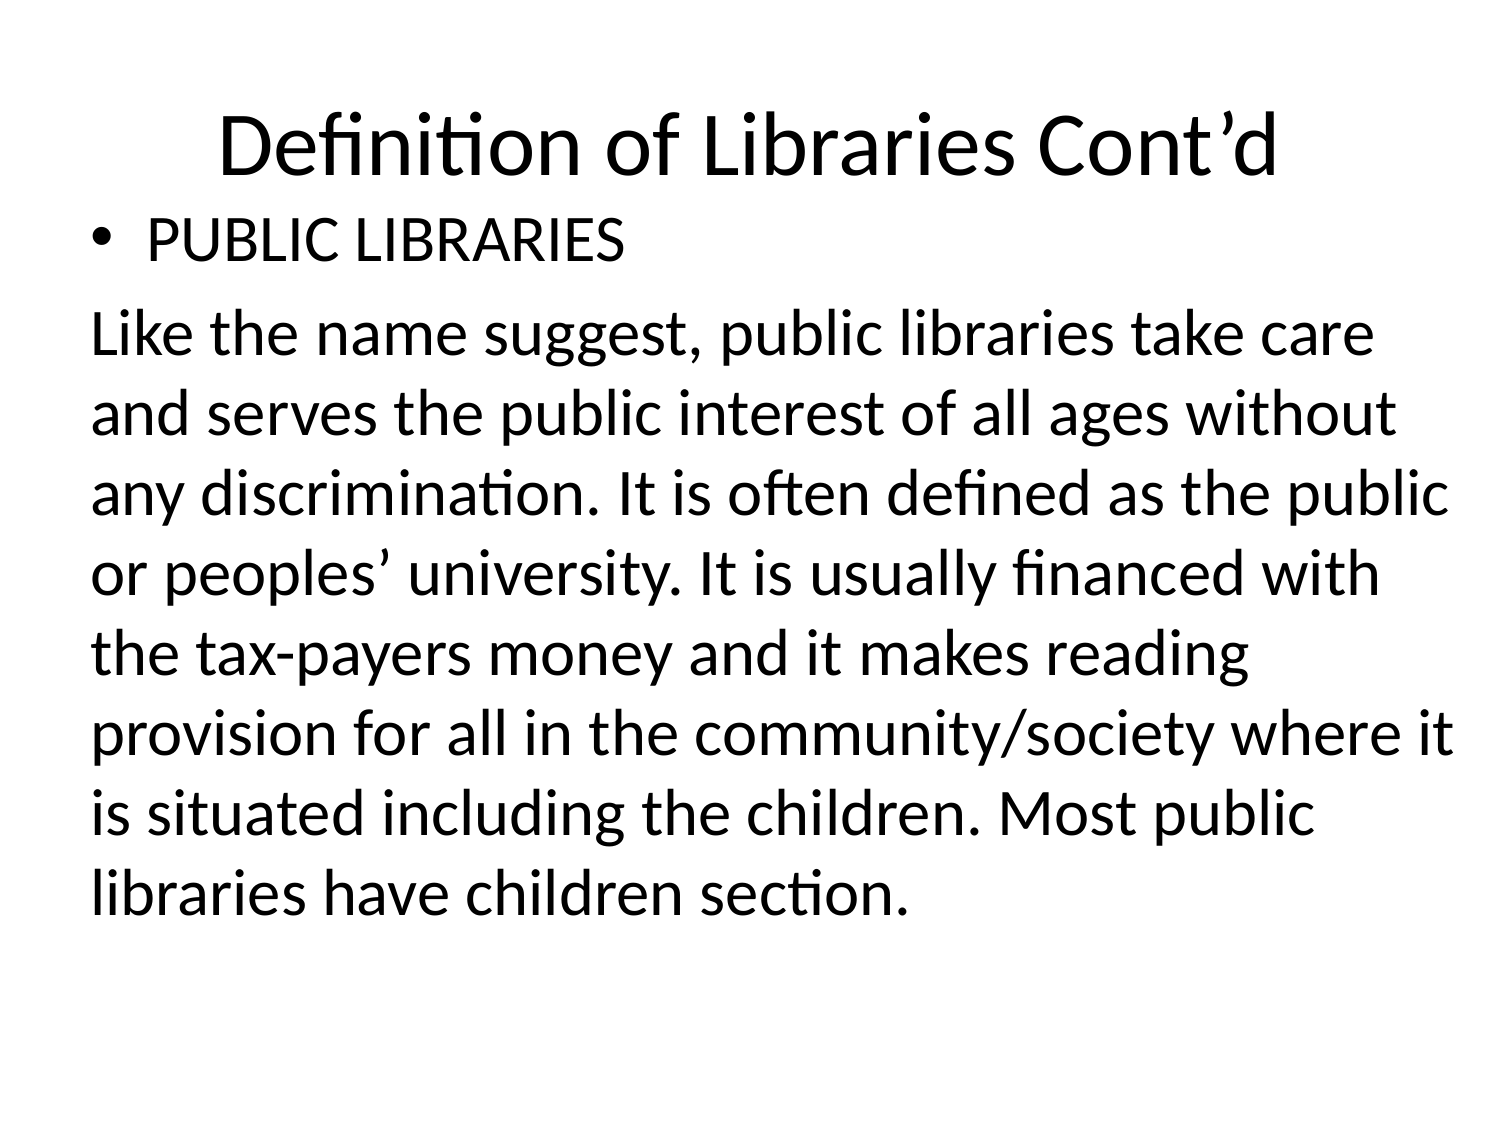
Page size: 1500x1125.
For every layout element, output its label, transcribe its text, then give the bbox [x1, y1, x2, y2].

list PUBLIC LIBRARIES Like the name suggest, public libraries take care and serves the public interest of all ages without any discrimination. It is often defined as the public or peoples’ university. It is usually financed with the tax-payers money and it makes reading provision for all in the community/society where it is situated including the children. Most public libraries have children section. [75, 187, 1475, 1075]
title Definition of Libraries Cont’d [75, 45, 1425, 187]
